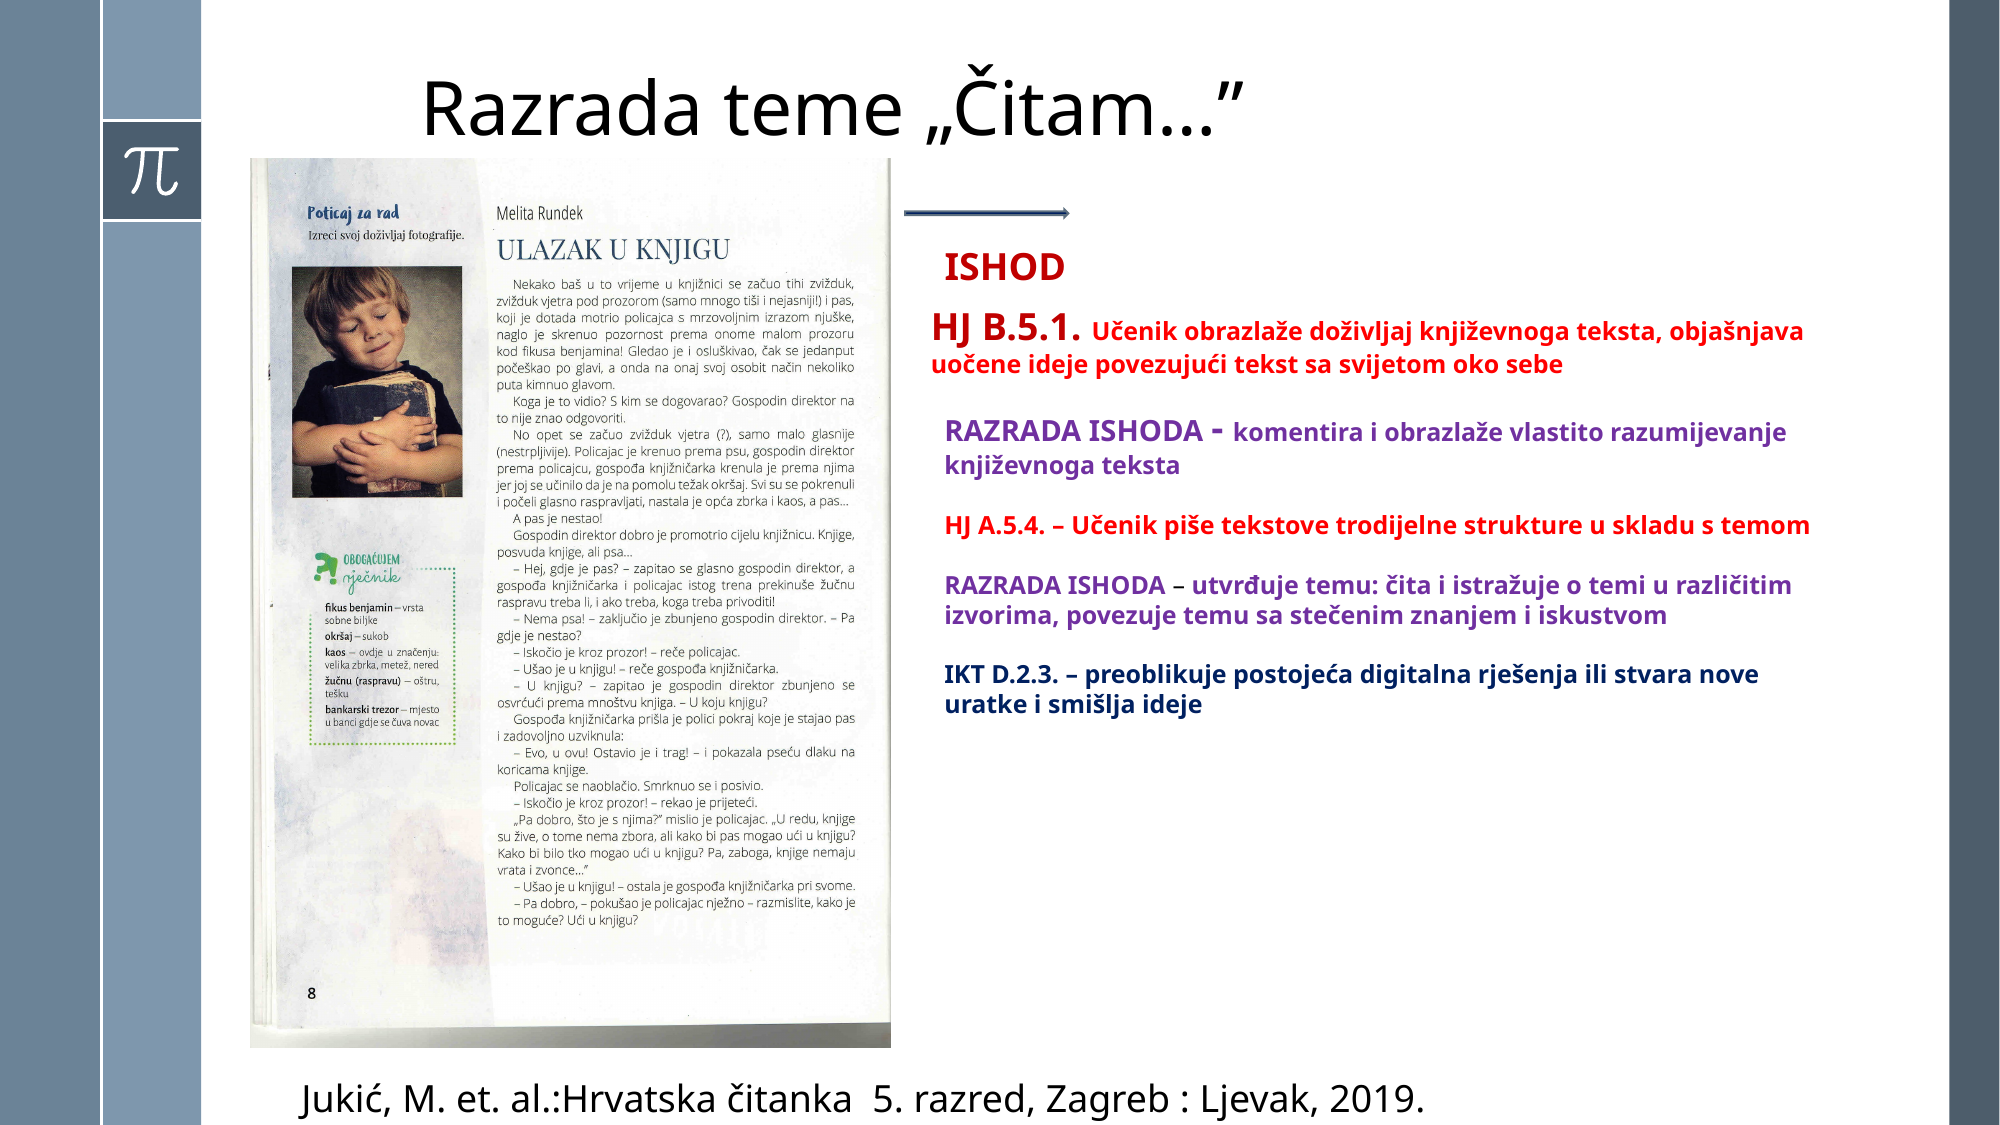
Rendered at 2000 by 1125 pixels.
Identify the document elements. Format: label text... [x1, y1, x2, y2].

text_box ISHOD [929, 235, 1108, 296]
text_box [904, 207, 1070, 220]
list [250, 158, 891, 1048]
title Razrada teme „Čitam…” [405, 29, 1867, 159]
text_box HJ B.5.1. Učenik obrazlaže doživljaj književnoga teksta, objašnjava uočene ideje povezujući tekst sa svijetom oko sebe [916, 296, 1888, 386]
text_box RAZRADA ISHODA - komentira i obrazlaže vlastito razumijevanje književnoga teksta HJ A.5.4. – Učenik piše tekstove trodijelne strukture u skladu s temom RAZRADA ISHODA – utvrđuje temu: čita i istražuje o temi u različitim izvorima, povezuje temu sa stečenim znanjem i iskustvom IKT D.2.3. – preoblikuje postojeća digitalna rješenja ili stvara nove uratke i smišlja ideje [929, 397, 1839, 862]
text_box Jukić, M. et. al.:Hrvatska čitanka 5. razred, Zagreb : Ljevak, 2019. [286, 1067, 1961, 1125]
